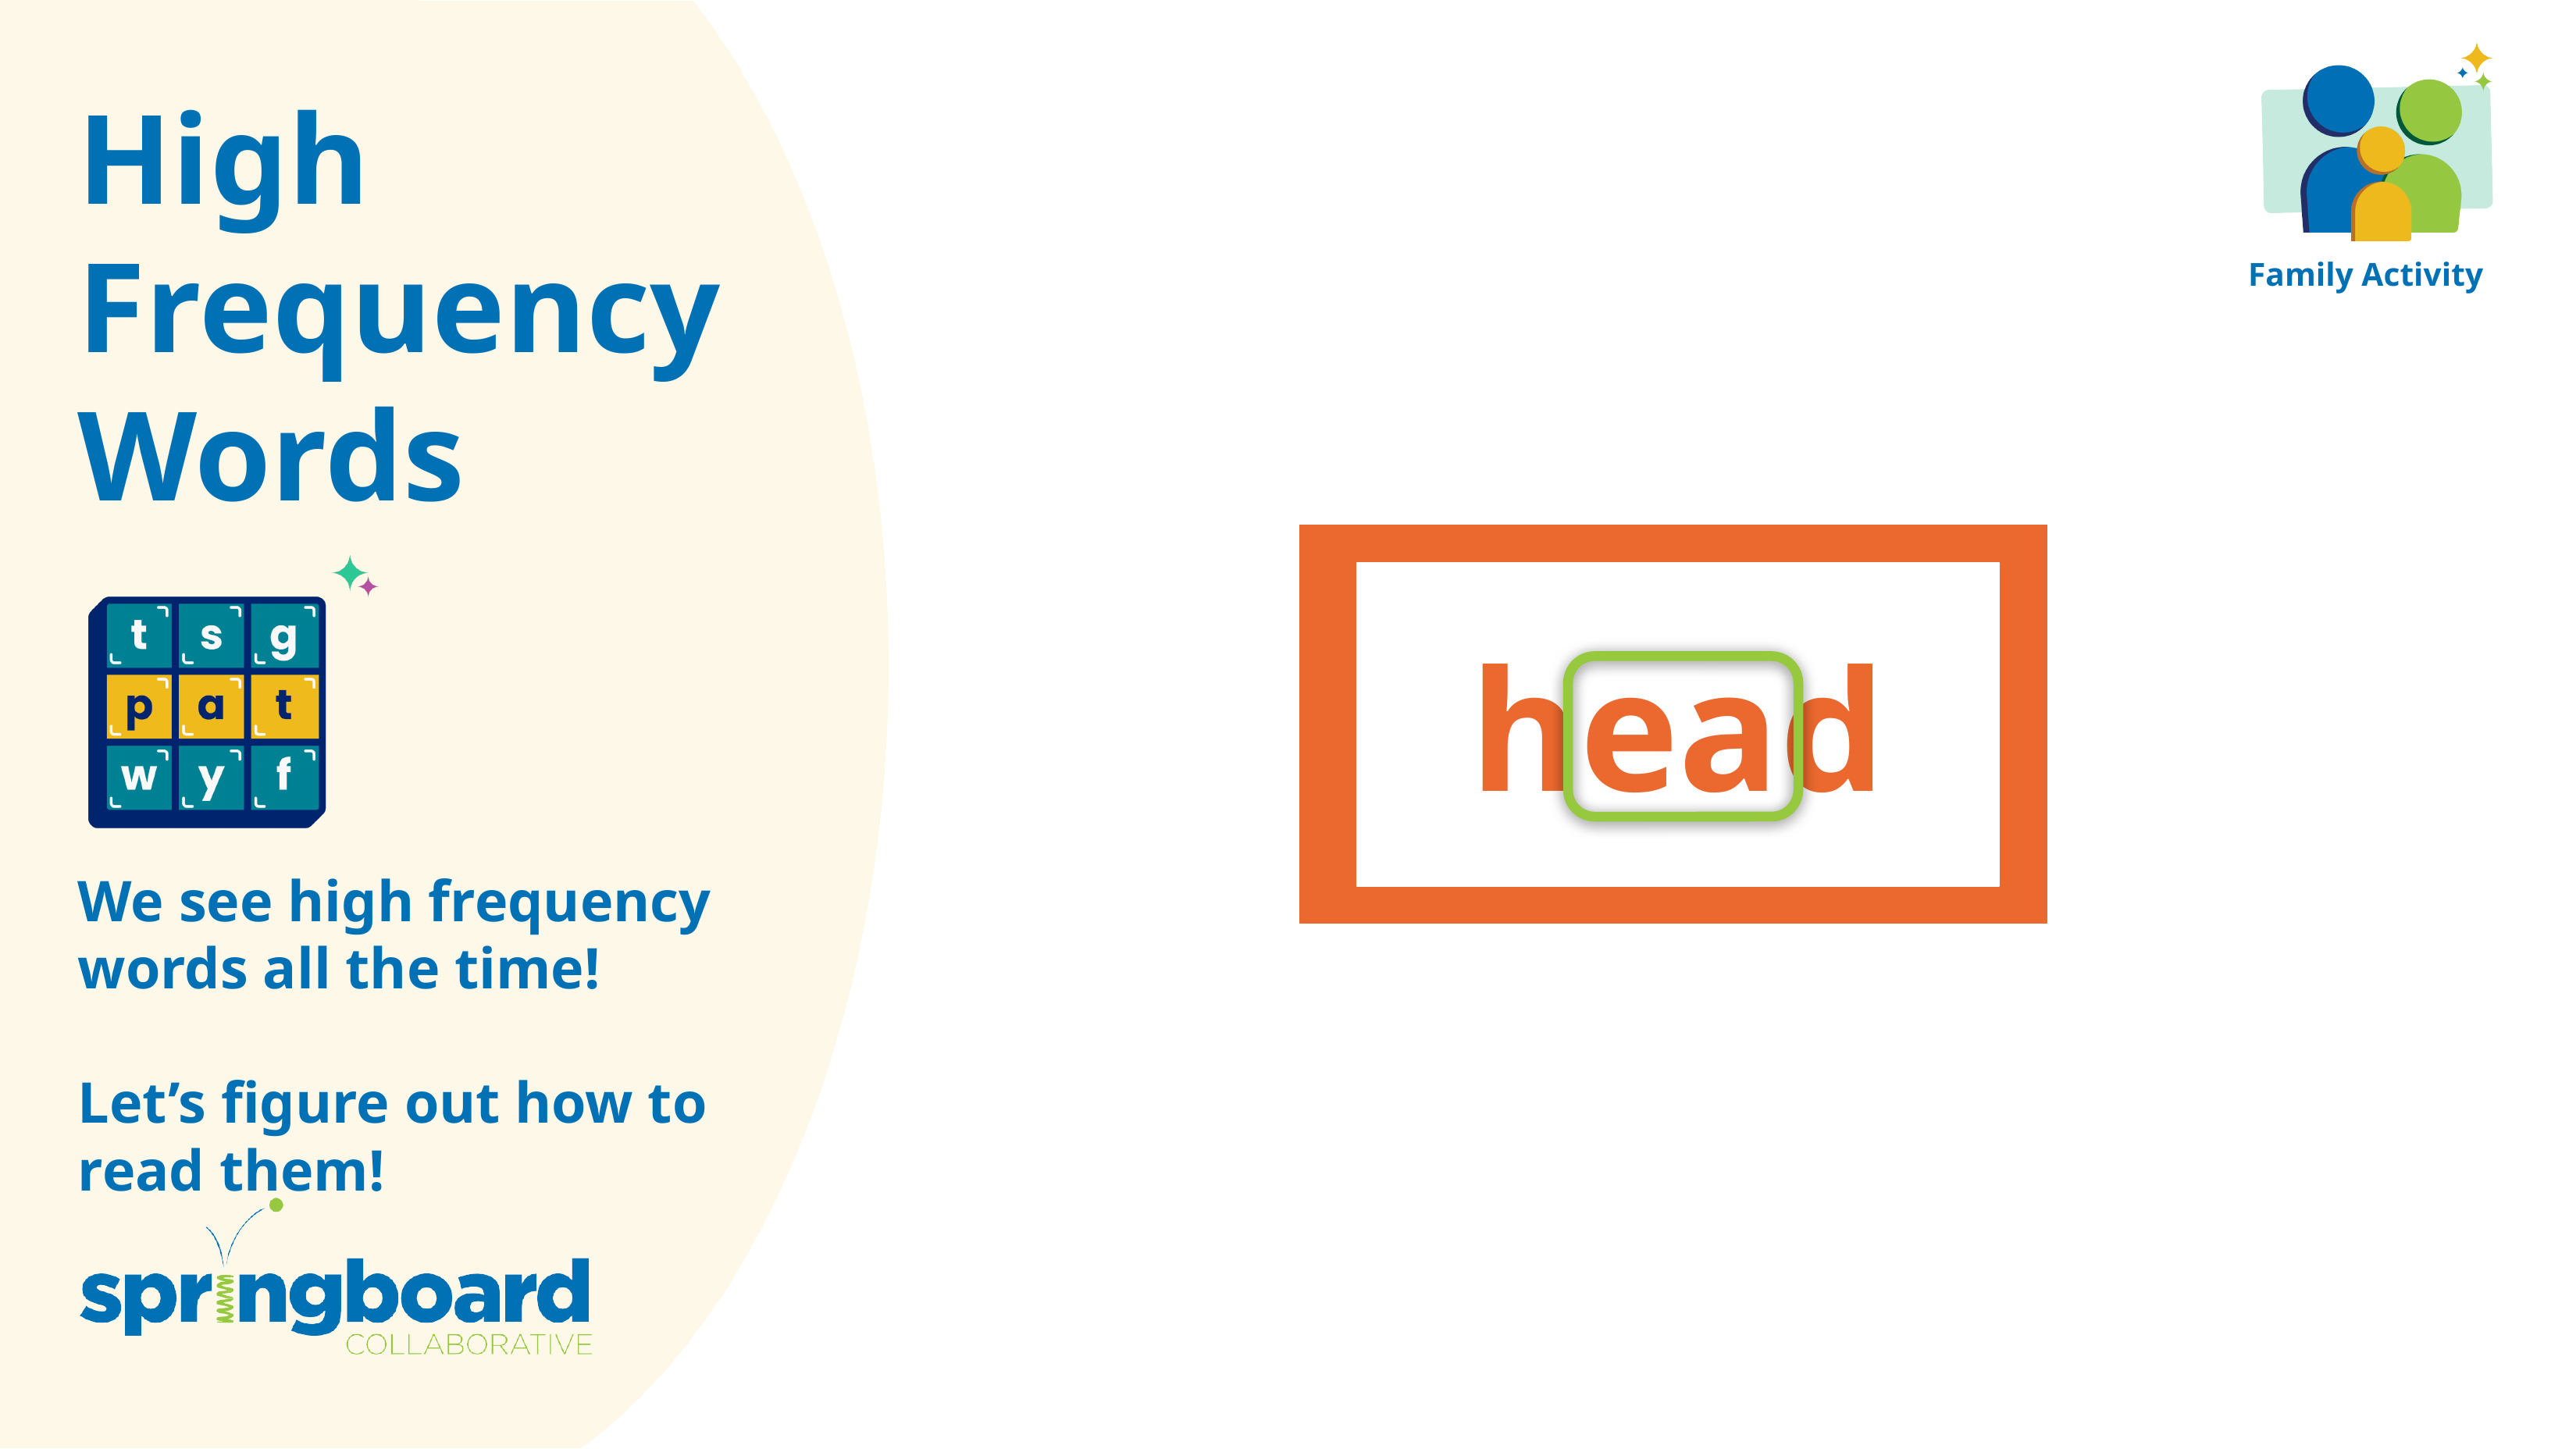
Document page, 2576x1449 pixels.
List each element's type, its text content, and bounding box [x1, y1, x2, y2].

text_box High Frequency Words [78, 80, 873, 525]
picture [87, 554, 379, 828]
picture [80, 1202, 592, 1355]
text_box Family Activity [2246, 251, 2510, 293]
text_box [1299, 525, 2047, 924]
text_box We see high frequency words all the time! Let’s figure out how to read them! [78, 863, 812, 1202]
picture [2261, 40, 2496, 241]
